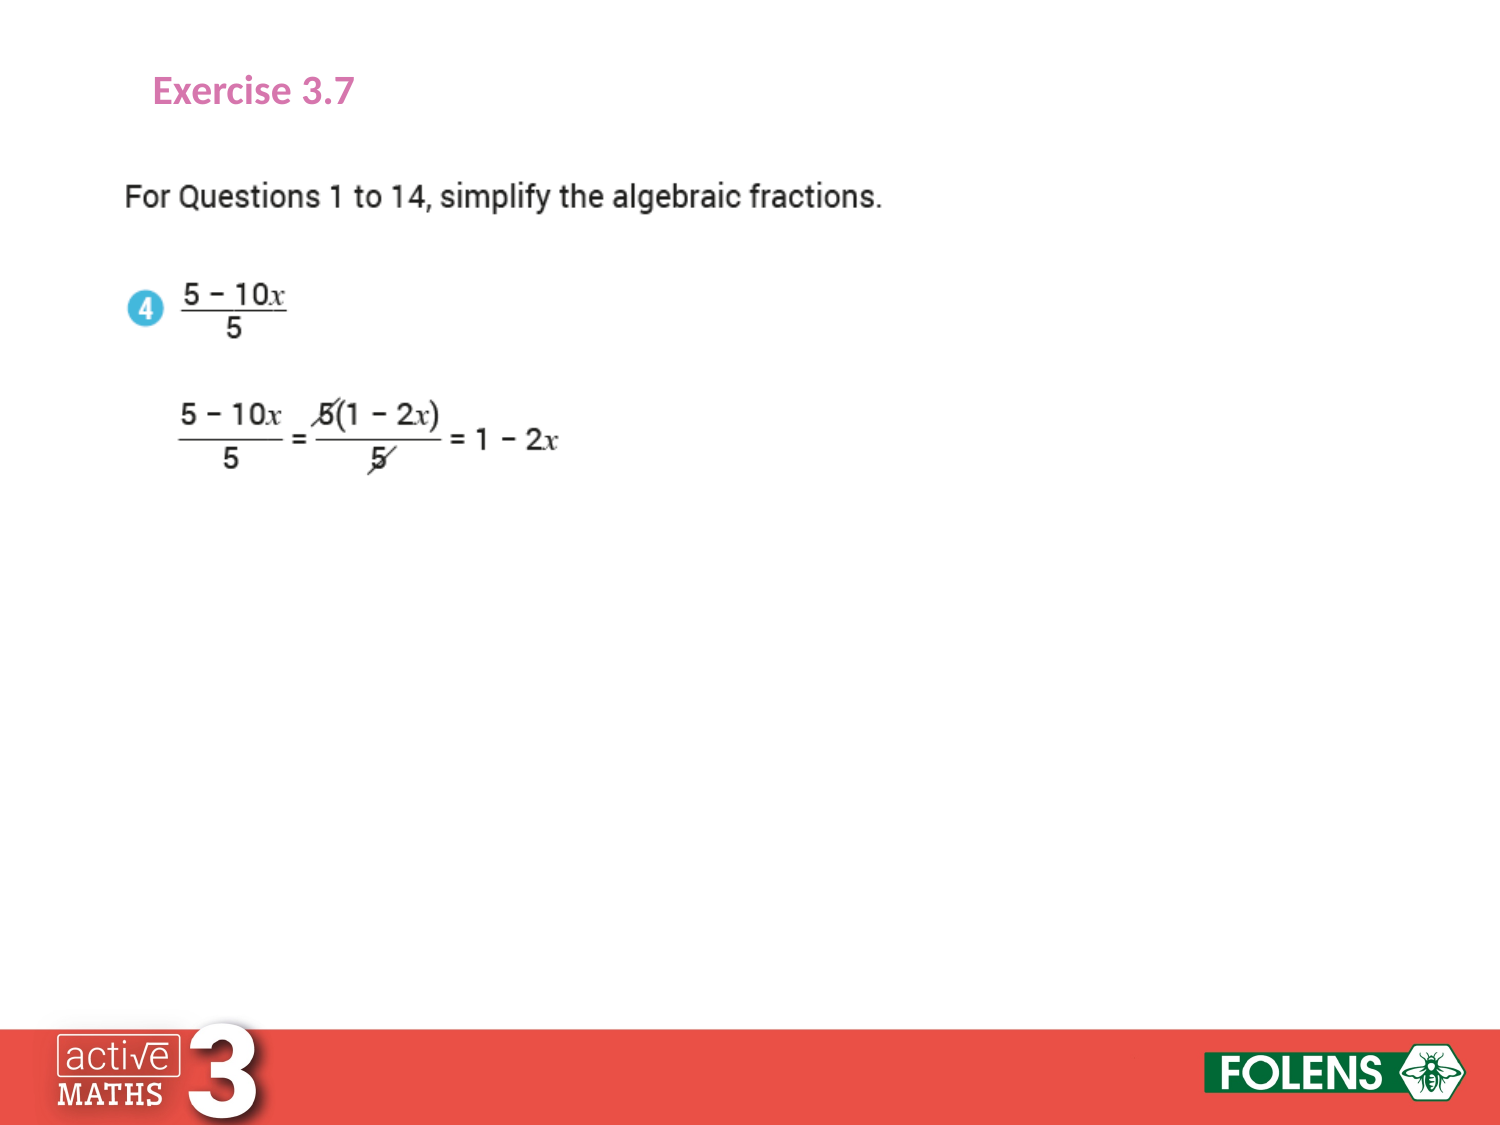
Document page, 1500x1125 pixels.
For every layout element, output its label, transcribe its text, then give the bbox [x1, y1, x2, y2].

list Exercise 3.7 [137, 54, 384, 176]
picture [0, 0, 1500, 1125]
list Exercise 3.7 [137, 229, 384, 708]
